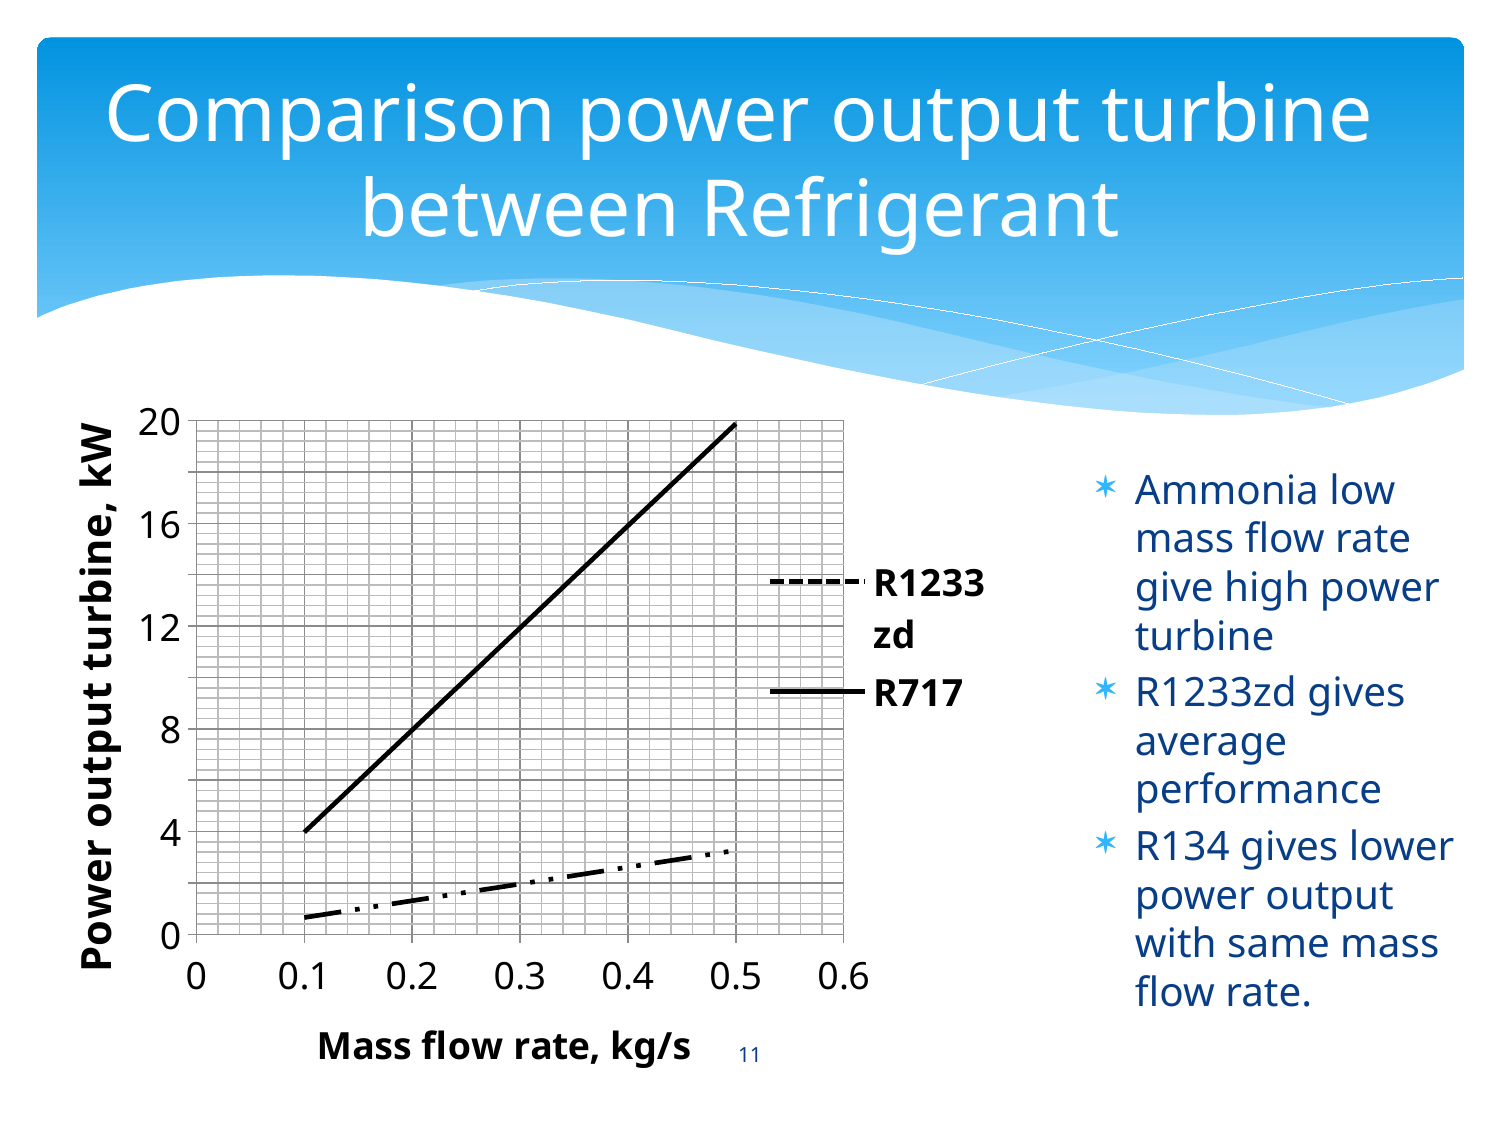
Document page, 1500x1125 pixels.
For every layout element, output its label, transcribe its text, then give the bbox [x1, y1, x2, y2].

chart [52, 314, 1011, 1083]
list Ammonia low mass flow rate give high power turbine R1233zd gives average performance R134 gives lower power output with same mass flow rate. [1080, 456, 1471, 1047]
title Comparison power output turbine between Refrigerant [64, 54, 1415, 261]
